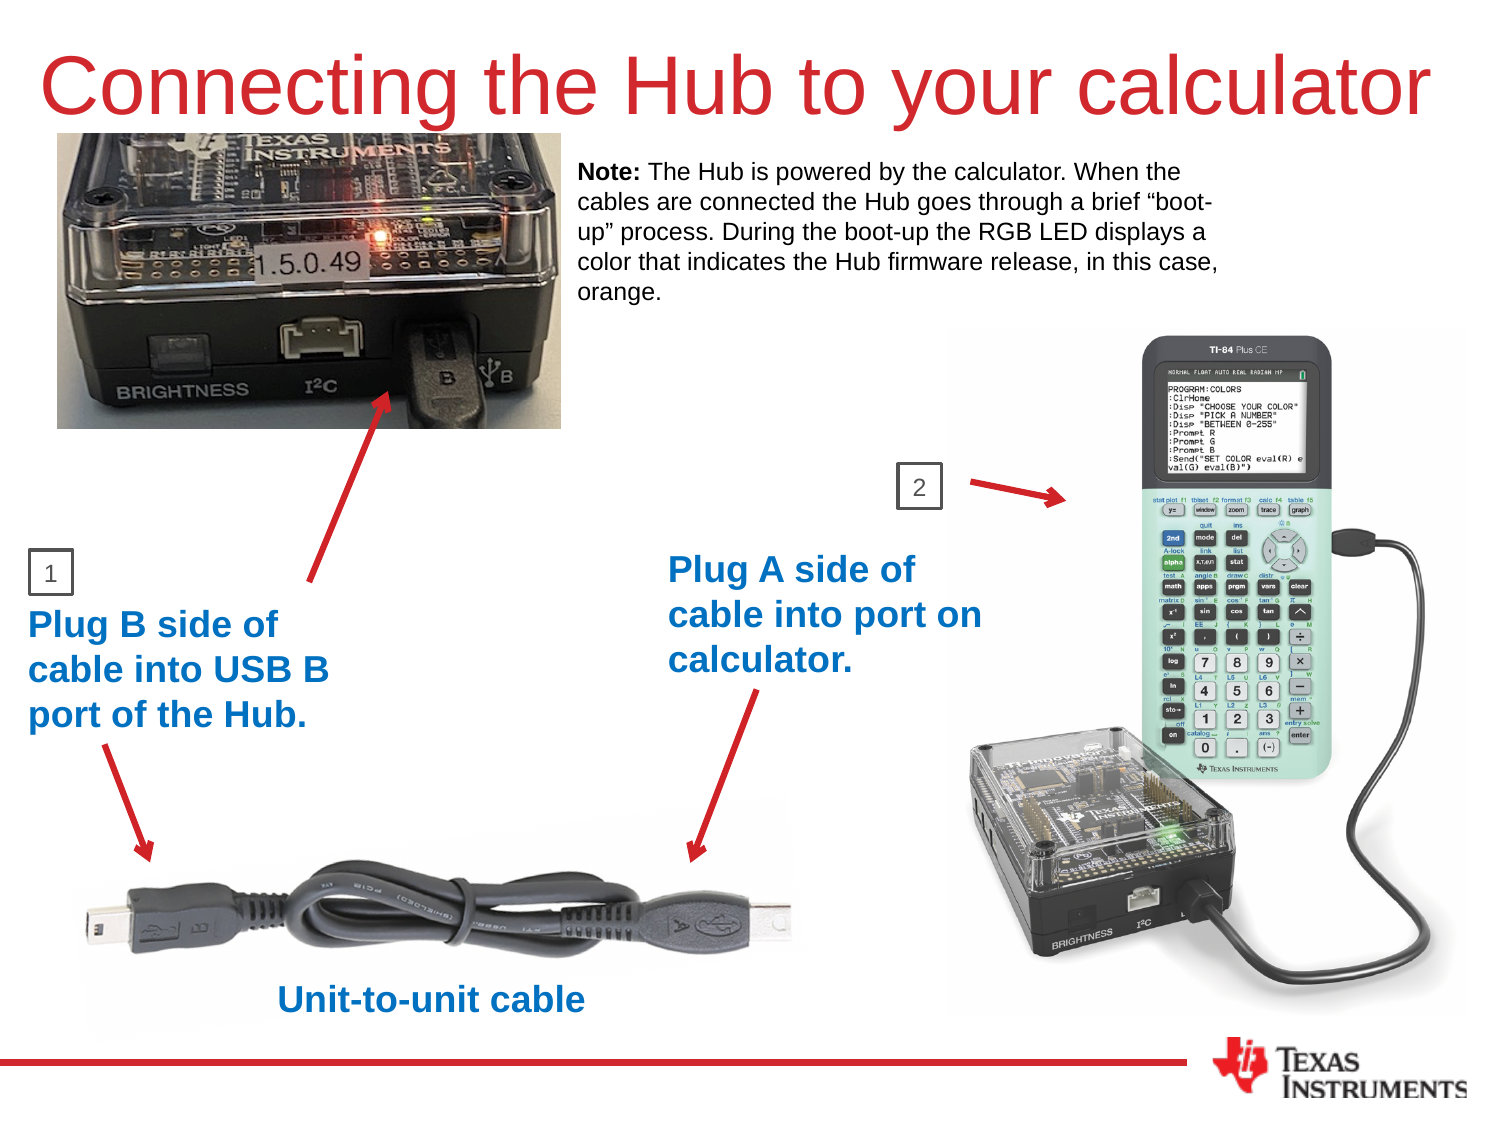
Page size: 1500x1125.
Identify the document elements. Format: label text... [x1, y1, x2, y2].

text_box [690, 689, 757, 864]
text_box Note: The Hub is powered by the calculator. When the cables are connected the Hub goes through a brief “boot-up” process. During the boot-up the RGB LED displays a color that indicates the Hub firmware release, in this case, orange. [566, 148, 1248, 313]
text_box Unit-to-unit cable [262, 1007, 638, 1027]
title Connecting the Hub to your calculator [24, 0, 1488, 163]
text_box 1 [29, 549, 73, 595]
picture [944, 328, 1467, 1017]
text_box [970, 481, 1067, 501]
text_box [104, 744, 151, 863]
text_box Plug B side of cable into USB B port of the Hub. [13, 592, 363, 743]
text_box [308, 390, 389, 583]
text_box Plug A side of cable into port on calculator. [653, 537, 939, 688]
picture [56, 133, 562, 430]
picture [70, 794, 805, 1043]
text_box 2 [897, 463, 939, 509]
